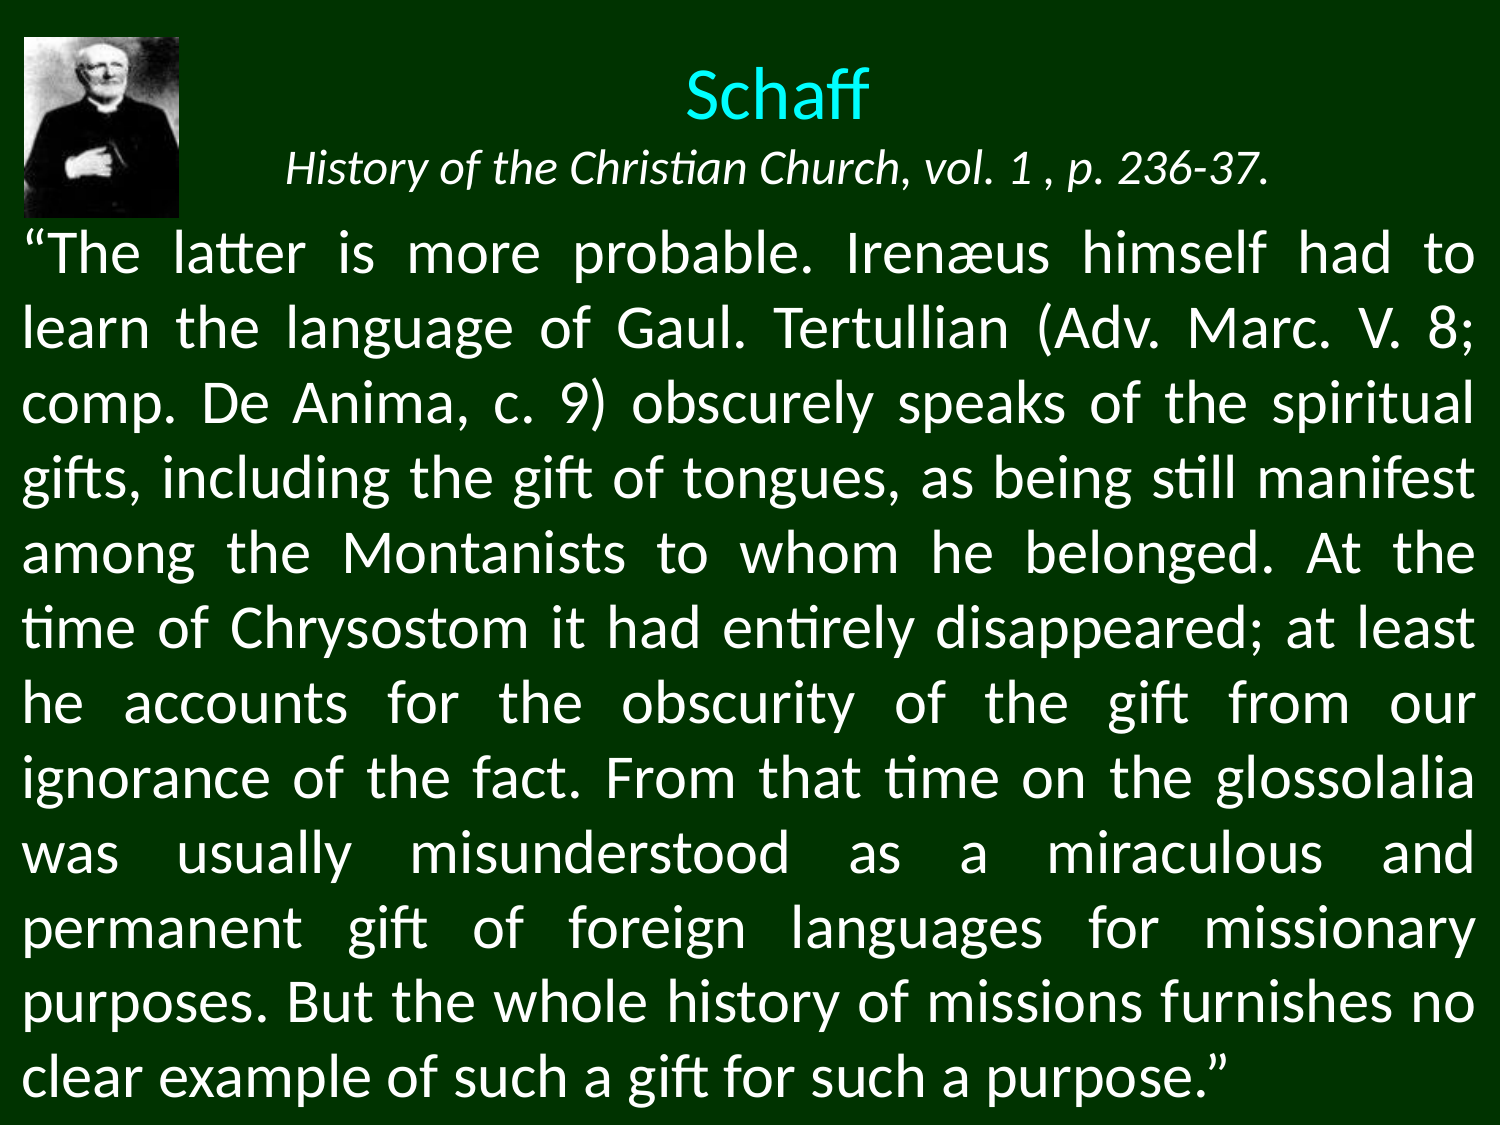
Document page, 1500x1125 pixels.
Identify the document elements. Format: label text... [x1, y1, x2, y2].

text_box Schaff History of the Christian Church, vol. 1 , p. 236-37. [268, 37, 1288, 203]
list “The latter is more probable. Irenæus himself had to learn the language of Gaul. Tertullian (Adv. Marc. V. 8; comp. De Anima, c. 9) obscurely speaks of the spiritual gifts, including the gift of tongues, as being still manifest among the Montanists to whom he belonged. At the time of Chrysostom it had entirely disappeared; at least he accounts for the obscurity of the gift from our ignorance of the fact. From that time on the glossolalia was usually misunderstood as a miraculous and permanent gift of foreign languages for missionary purposes. But the whole history of missions furnishes no clear example of such a gift for such a purpose.” [5, 203, 1494, 1004]
picture [24, 37, 179, 218]
